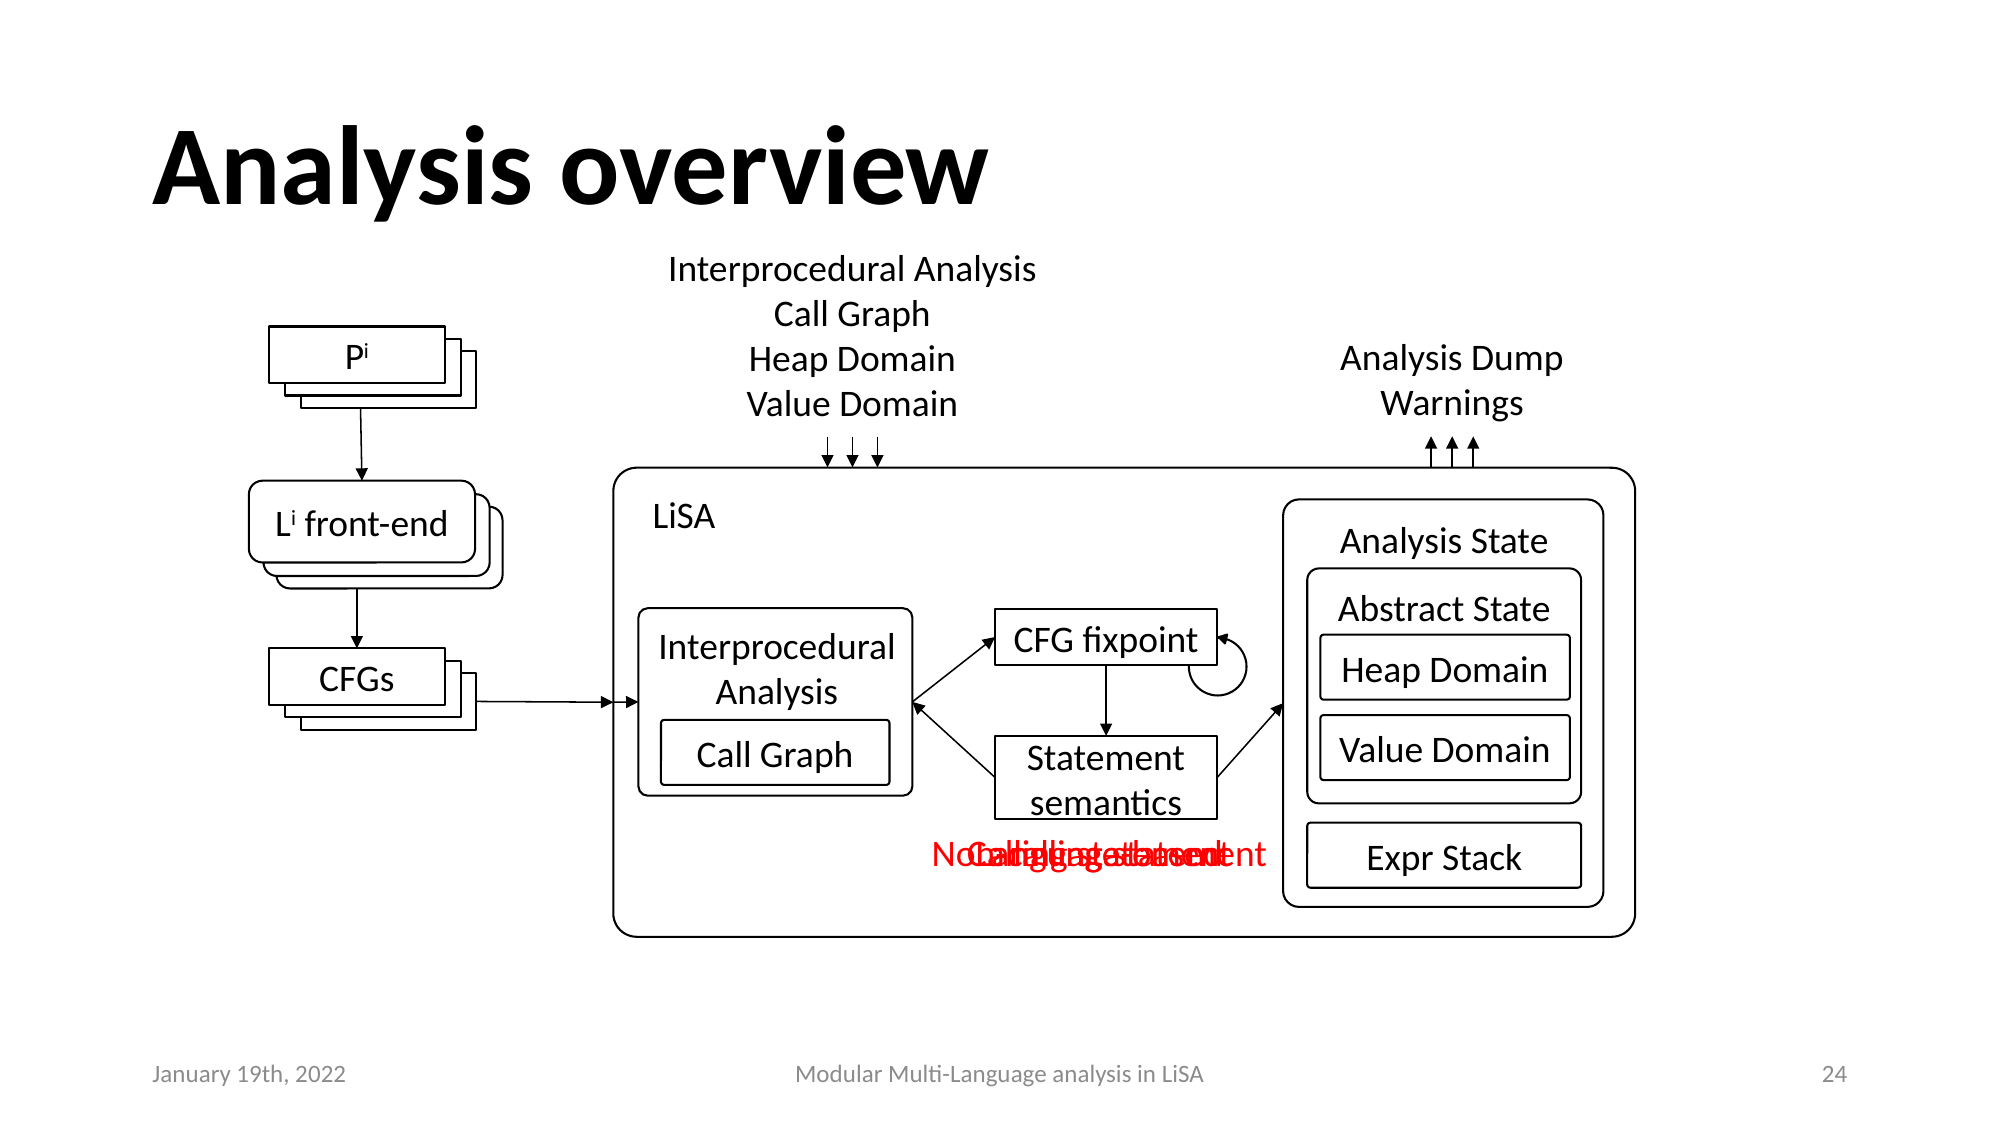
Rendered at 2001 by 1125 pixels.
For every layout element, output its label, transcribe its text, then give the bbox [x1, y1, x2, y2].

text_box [994, 664, 1217, 820]
slide_number 24 [1412, 1042, 1863, 1103]
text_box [268, 589, 477, 730]
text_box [248, 407, 503, 589]
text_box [268, 326, 477, 407]
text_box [913, 701, 996, 778]
title Analysis overview [137, 59, 1863, 278]
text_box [913, 608, 1217, 701]
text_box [1291, 325, 1613, 468]
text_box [476, 236, 1636, 937]
footer Modular Multi-Language analysis in LiSA [662, 1042, 1338, 1103]
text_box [613, 607, 913, 796]
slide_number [137, 1042, 588, 1103]
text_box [1217, 499, 1604, 908]
